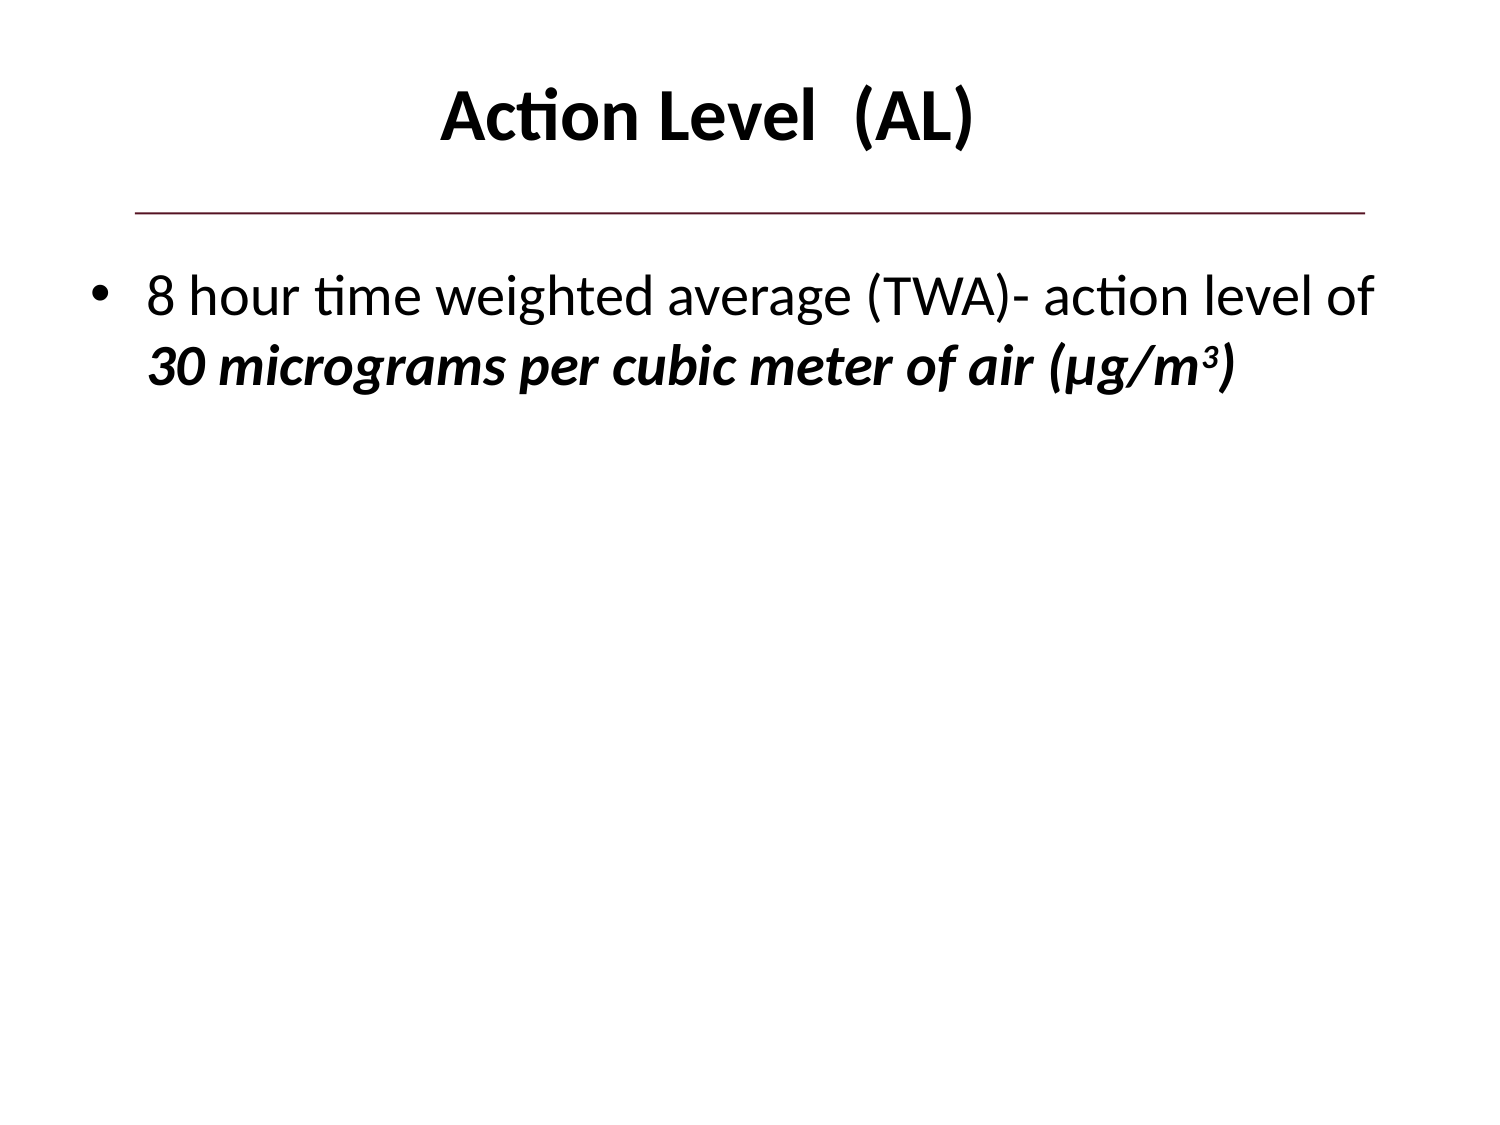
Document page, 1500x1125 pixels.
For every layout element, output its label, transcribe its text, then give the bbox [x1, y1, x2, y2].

list 8 hour time weighted average (TWA)- action level of 30 micrograms per cubic meter of air (µg/m3) [75, 249, 1425, 993]
title Action Level (AL) [113, 35, 1389, 186]
